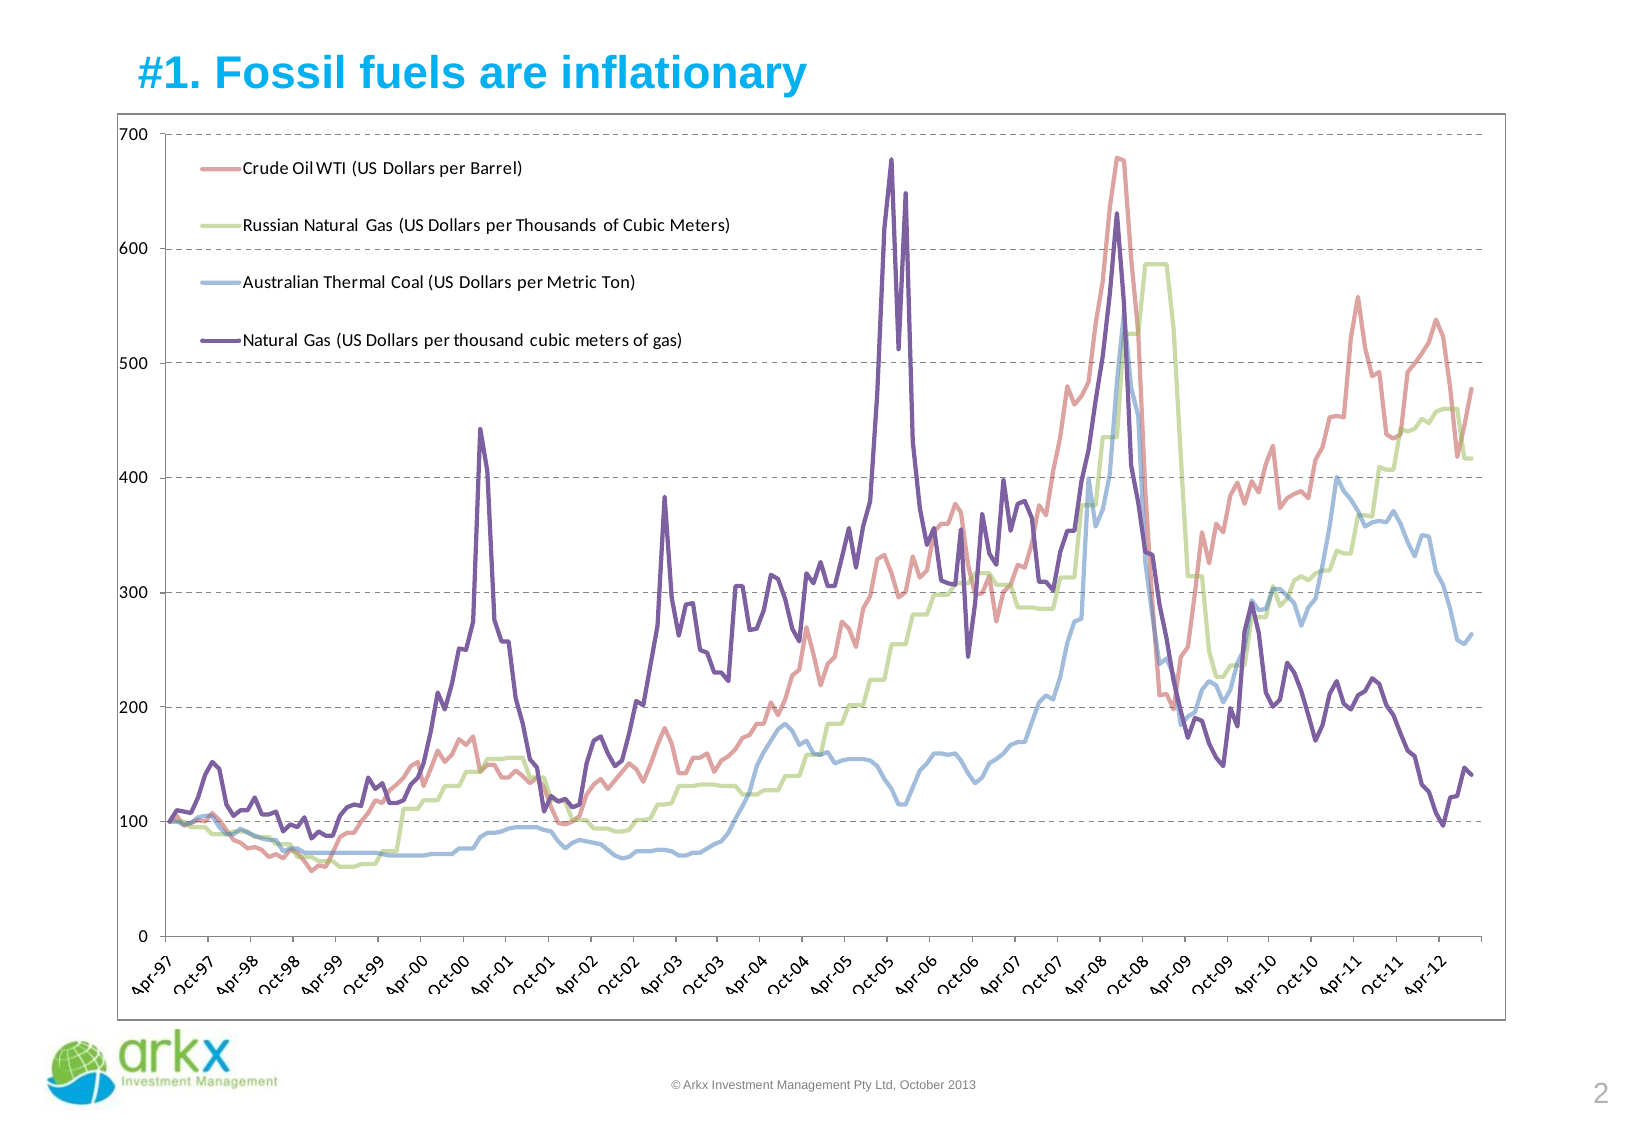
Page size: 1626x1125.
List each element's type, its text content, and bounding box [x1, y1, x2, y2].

text_box #1. Fossil fuels are inflationary [122, 35, 1625, 106]
picture [114, 111, 1507, 1021]
picture [44, 1029, 281, 1110]
